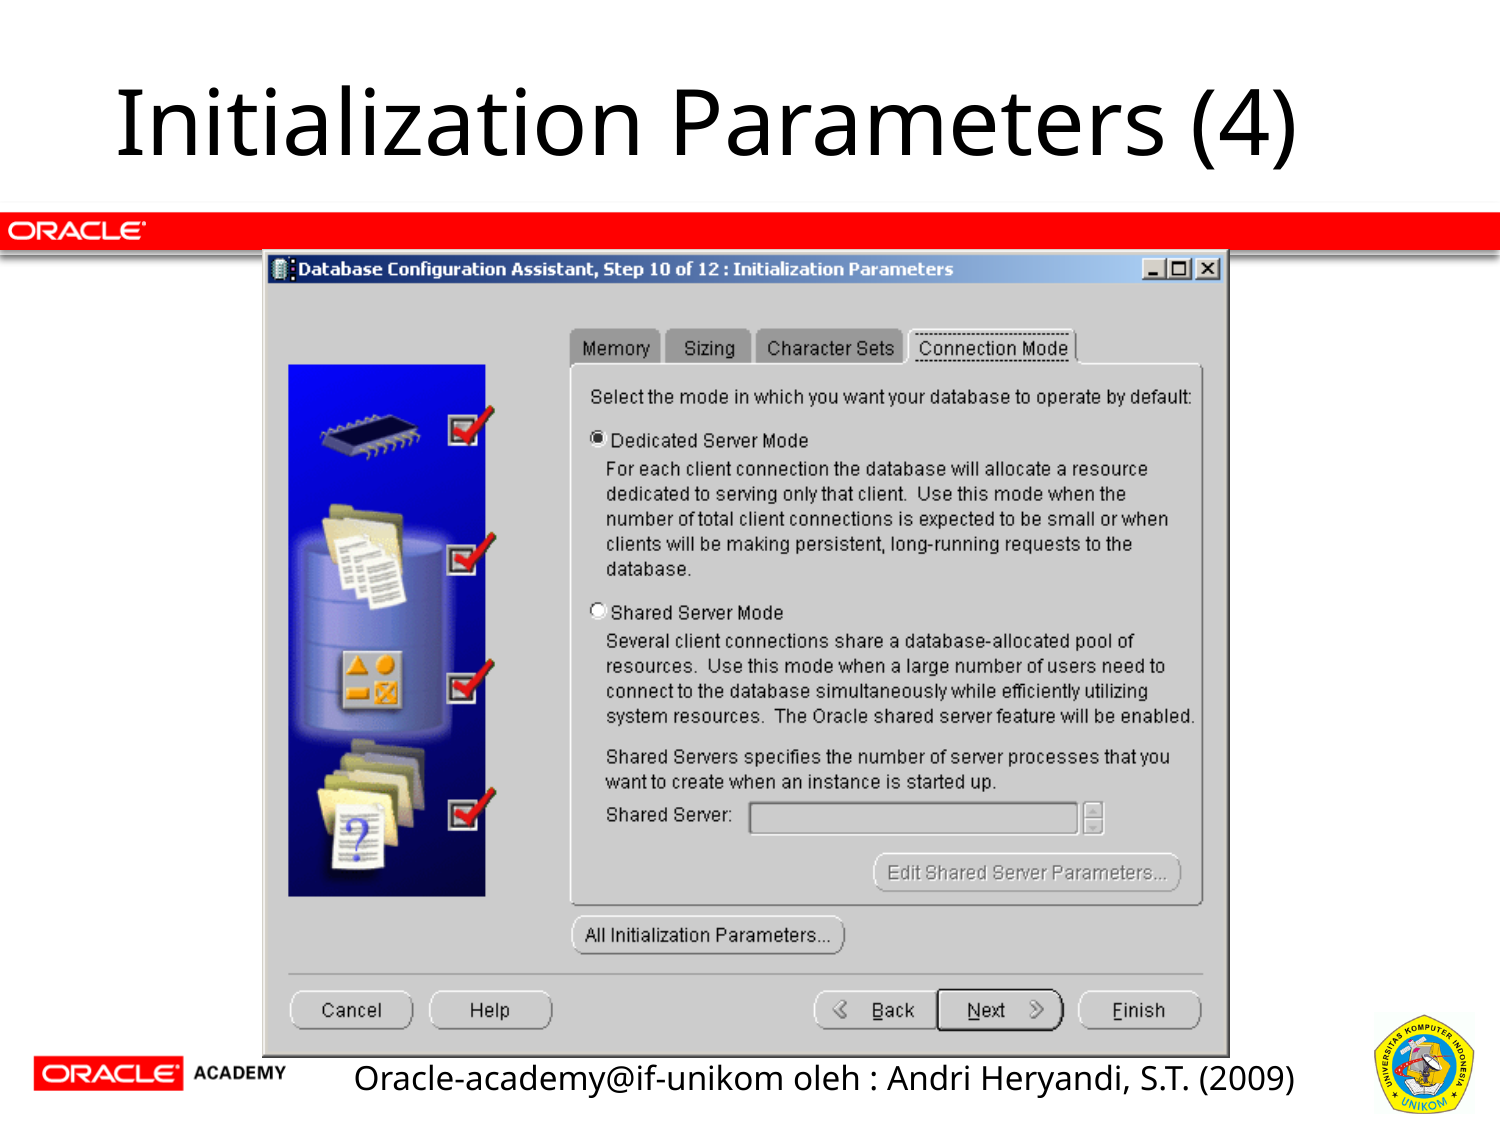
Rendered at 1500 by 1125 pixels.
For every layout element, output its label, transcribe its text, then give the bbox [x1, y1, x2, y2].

picture [5, 216, 149, 243]
picture [1374, 1012, 1475, 1114]
picture [0, 249, 1230, 1125]
title Initialization Parameters (4) [100, 37, 1438, 200]
